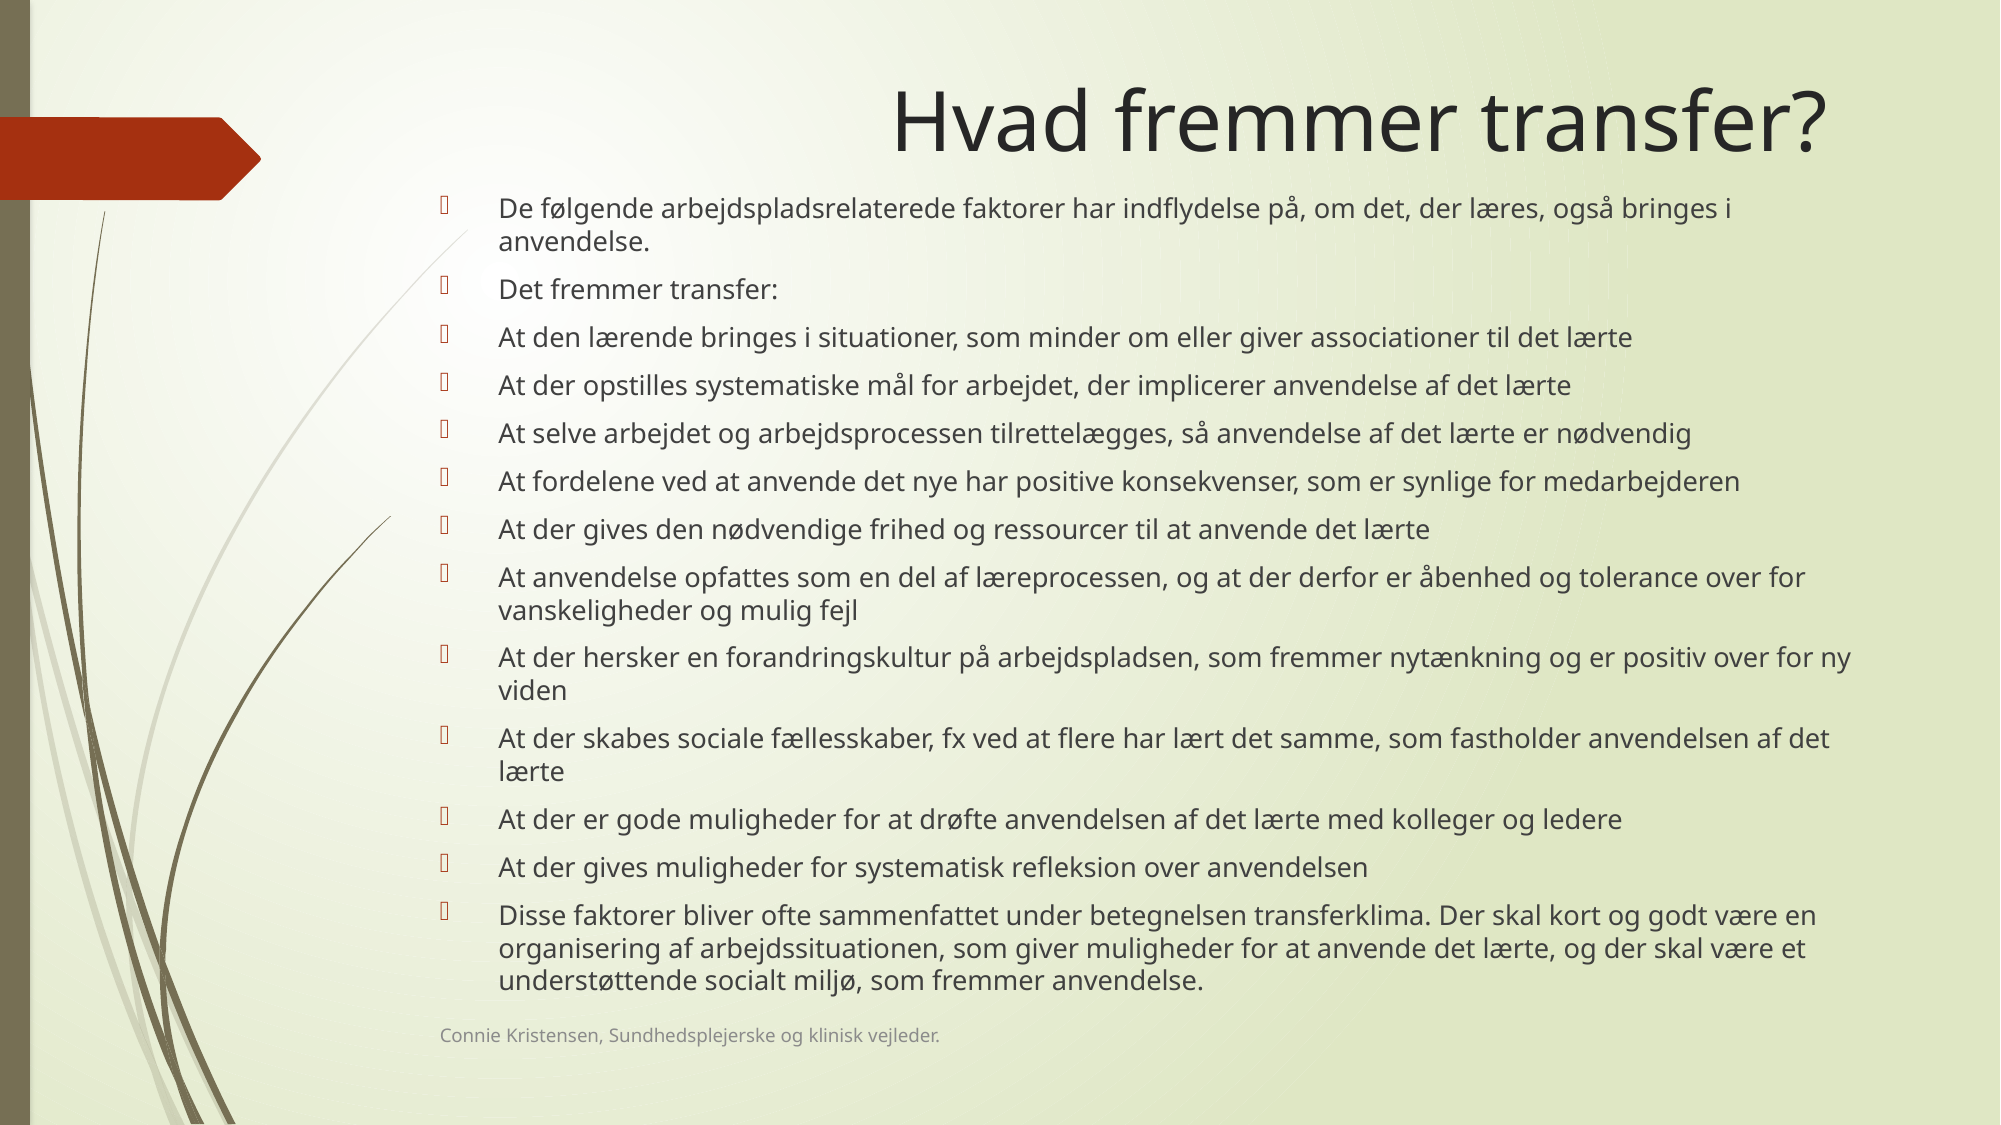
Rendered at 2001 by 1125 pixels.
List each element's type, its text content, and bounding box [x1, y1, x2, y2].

footer Connie Kristensen, Sundhedsplejerske og klinisk vejleder. [424, 1006, 1675, 1067]
title Hvad fremmer transfer? [425, 60, 1888, 183]
list De følgende arbejdspladsrelaterede faktorer har indflydelse på, om det, der læres, også bringes i anvendelse. Det fremmer transfer: At den lærende bringes i situationer, som minder om eller giver associationer til det lærte At der opstilles systematiske mål for arbejdet, der implicerer anvendelse af det lærte At selve arbejdet og arbejdsprocessen tilrettelægges, så anvendelse af det lærte er nødvendig At fordelene ved at anvende det nye har positive konsekvenser, som er synlige for medarbejderen At der gives den nødvendige frihed og ressourcer til at anvende det lærte At anvendelse opfattes som en del af læreprocessen, og at der derfor er åbenhed og tolerance over for vanskeligheder og mulig fejl At der hersker en forandringskultur på arbejdspladsen, som fremmer nytænkning og er positiv over for ny viden At der skabes sociale fællesskaber, fx ved at flere har lært det samme, som fastholder anvendelsen af det lærte At der er gode muligheder for at drøfte anvendelsen af det lærte med kolleger og ledere At der gives muligheder for systematisk refleksion over anvendelsen Disse faktorer bliver ofte sammenfattet under betegnelsen transferklima. Der skal kort og godt være en organisering af arbejdssituationen, som giver muligheder for at anvende det lærte, og der skal være et understøttende socialt miljø, som fremmer anvendelse. [424, 183, 1888, 1007]
